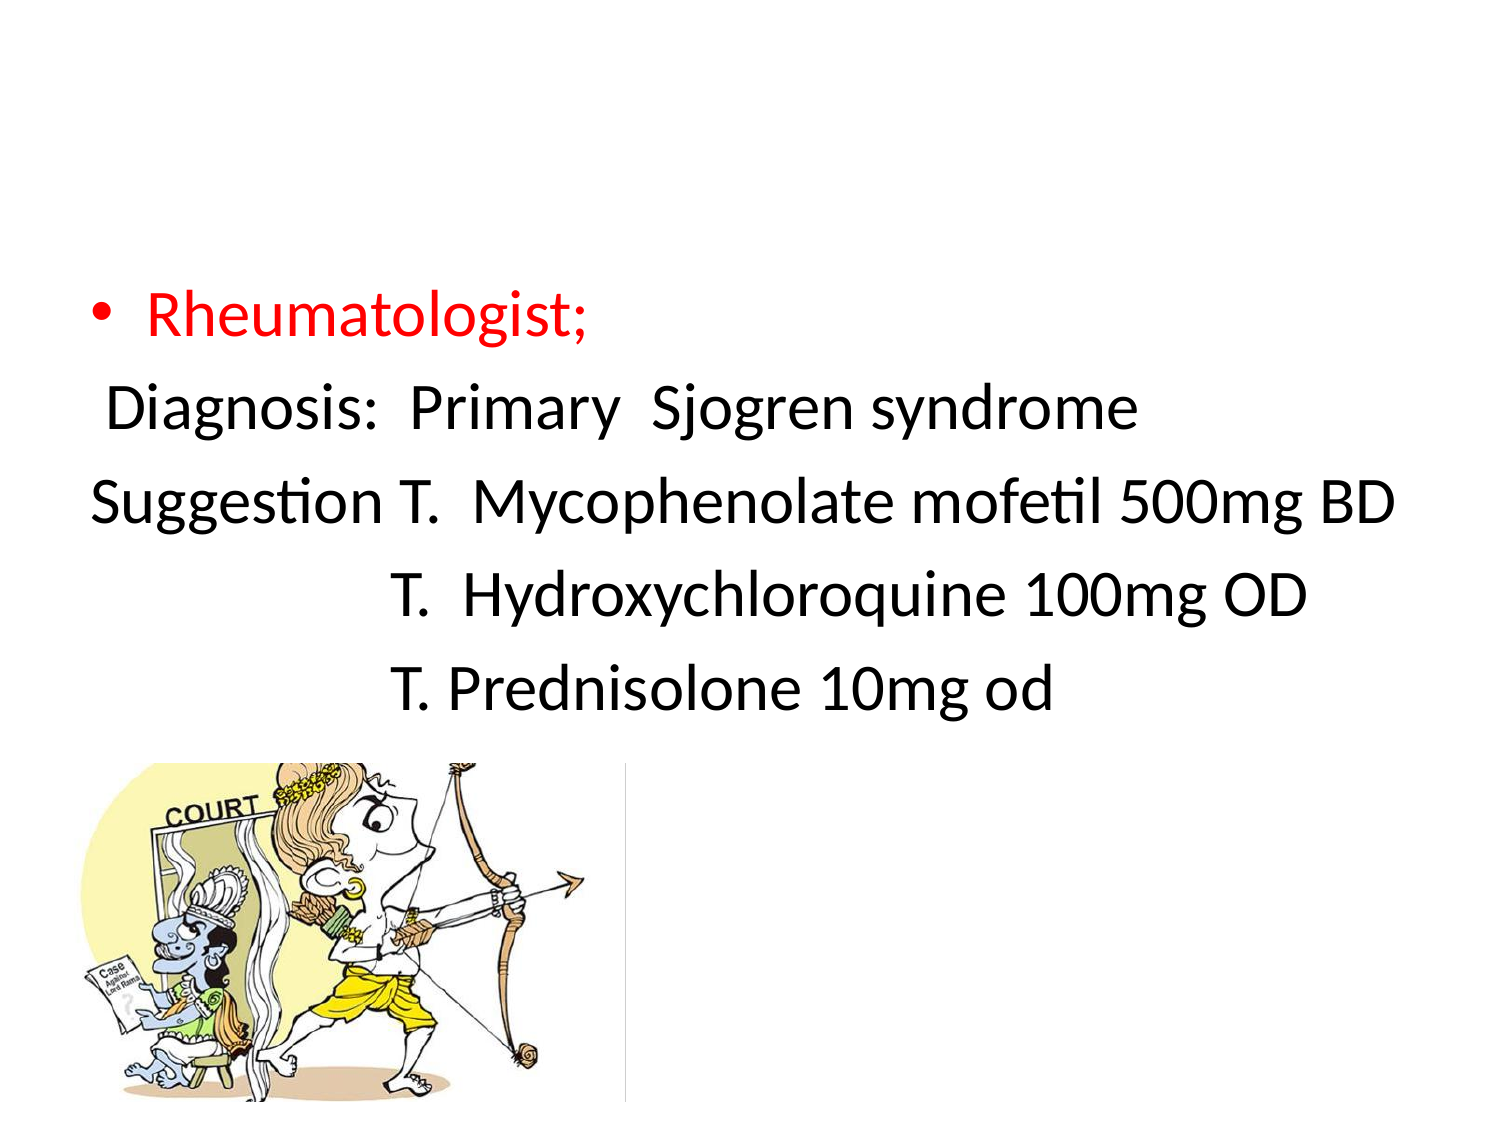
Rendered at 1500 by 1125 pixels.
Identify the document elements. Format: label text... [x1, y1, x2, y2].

list Rheumatologist; Diagnosis: Primary Sjogren syndrome Suggestion T. Mycophenolate mofetil 500mg BD T. Hydroxychloroquine 100mg OD T. Prednisolone 10mg od [75, 262, 1425, 1005]
picture [29, 763, 626, 1102]
